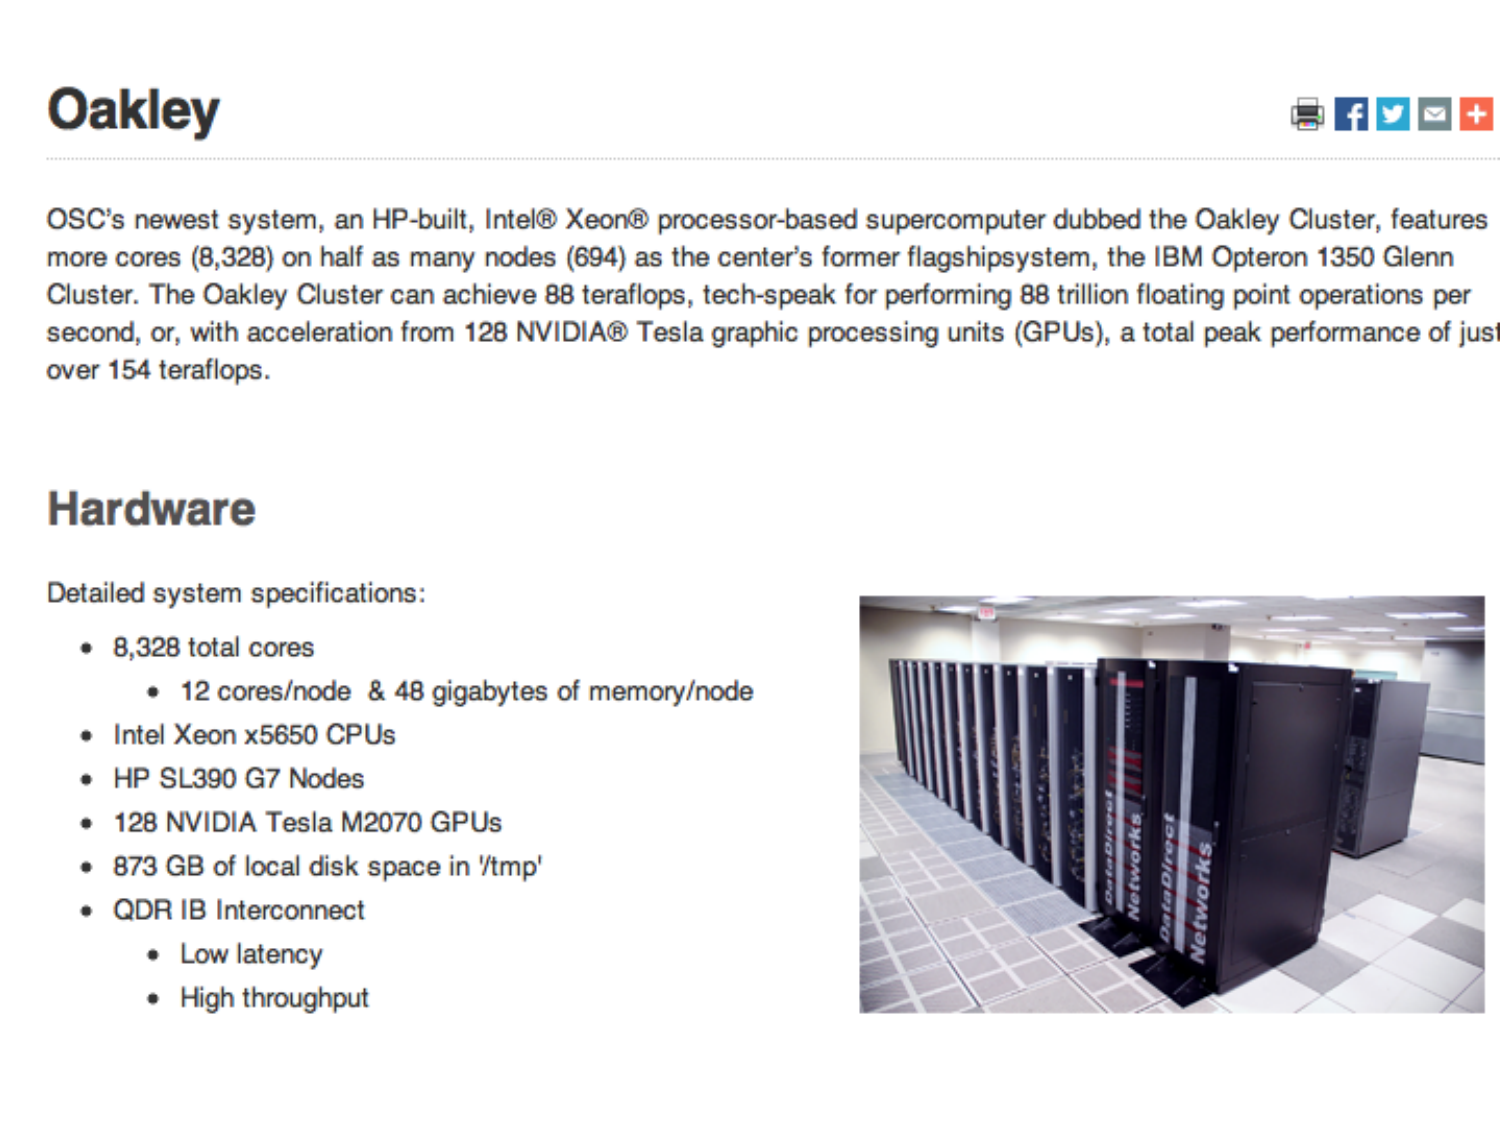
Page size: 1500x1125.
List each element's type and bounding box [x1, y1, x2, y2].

picture [43, 79, 1500, 1018]
